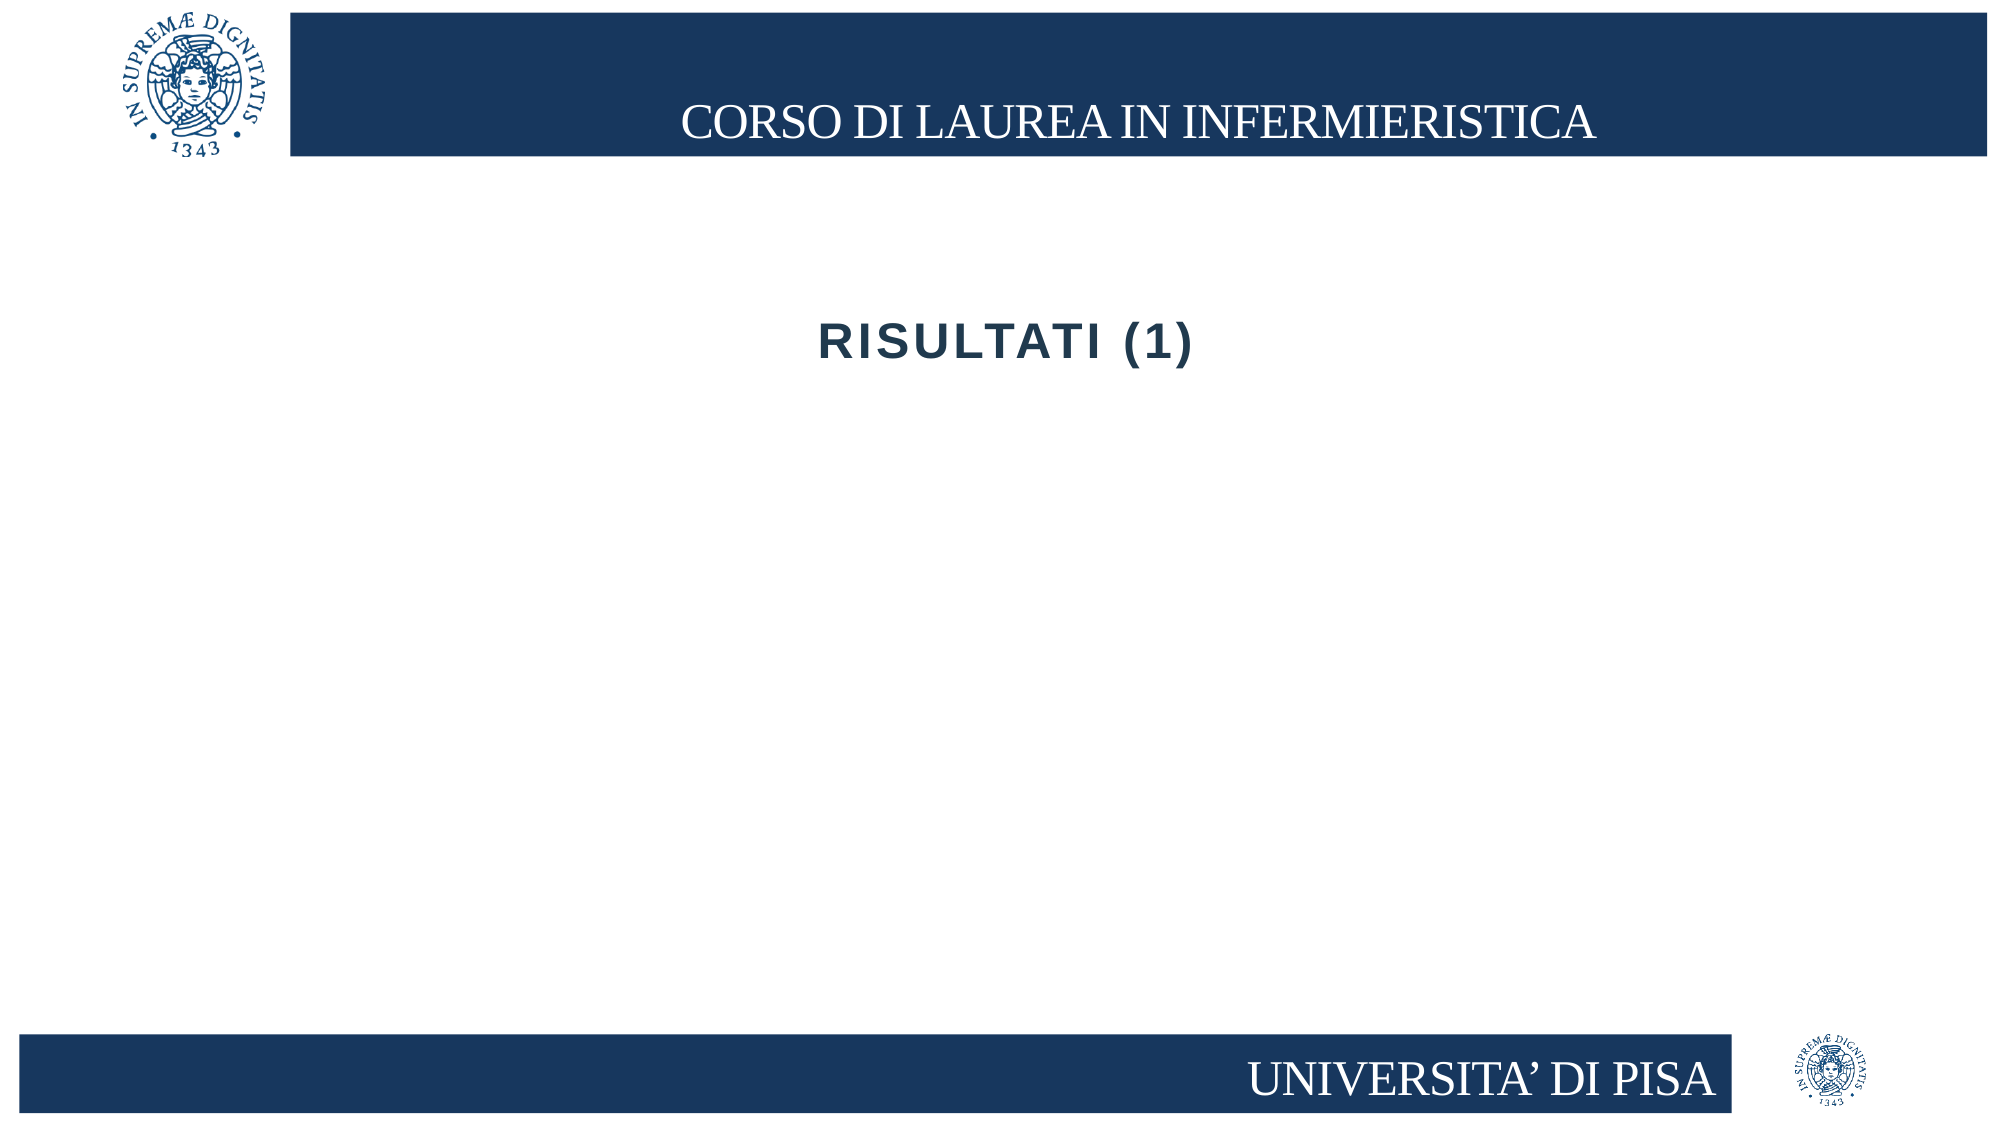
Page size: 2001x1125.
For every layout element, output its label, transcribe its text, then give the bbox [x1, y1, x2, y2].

text_box UNIVERSITA’ DI PISA [19, 1034, 1732, 1114]
subtitle RISULTATI (1) [180, 218, 1831, 919]
picture [1794, 1033, 1866, 1107]
title CORSO DI LAUREA IN INFERMIERISTICA [290, 12, 1988, 157]
picture [123, 12, 266, 157]
